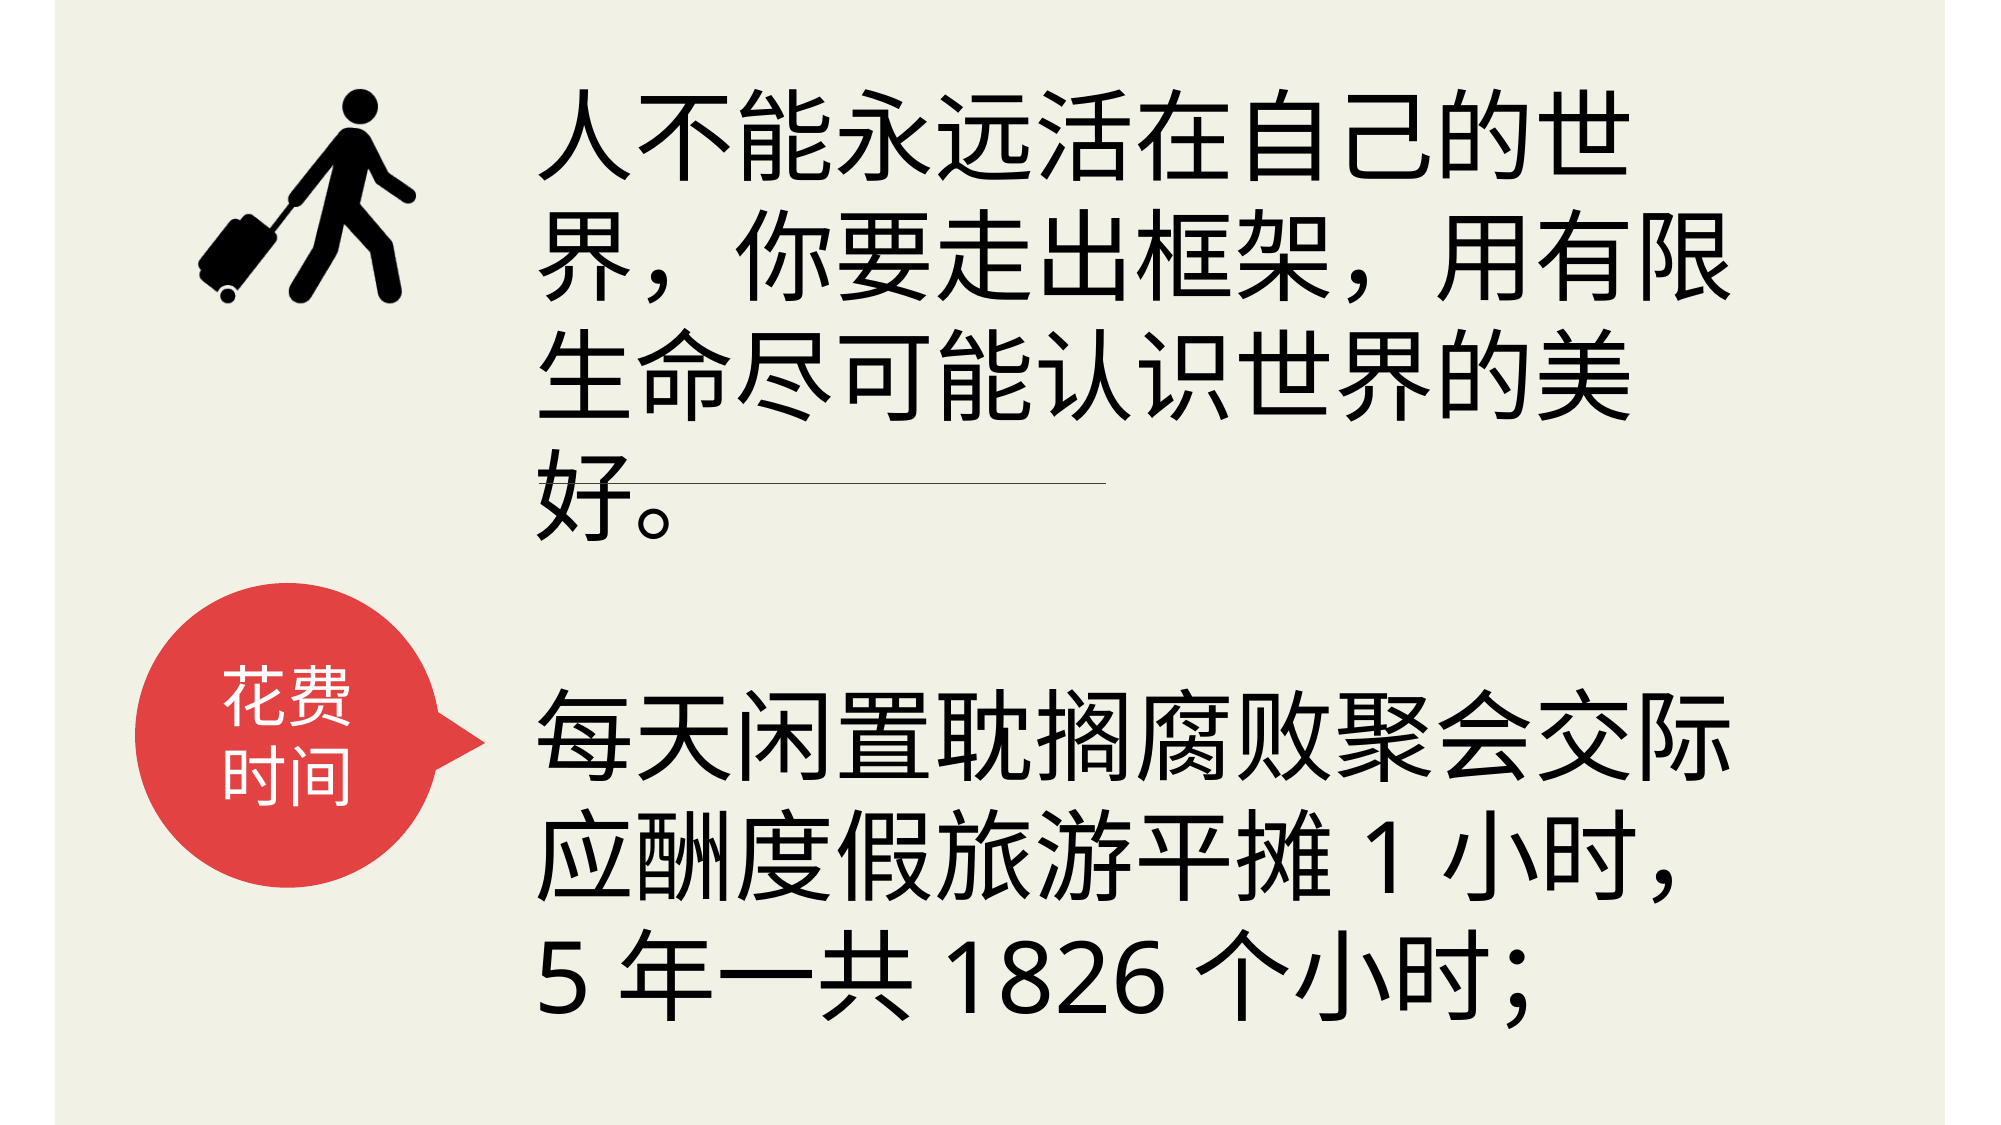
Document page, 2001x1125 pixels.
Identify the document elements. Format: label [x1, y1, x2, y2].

text_box [184, 66, 1827, 930]
text_box [135, 583, 440, 888]
